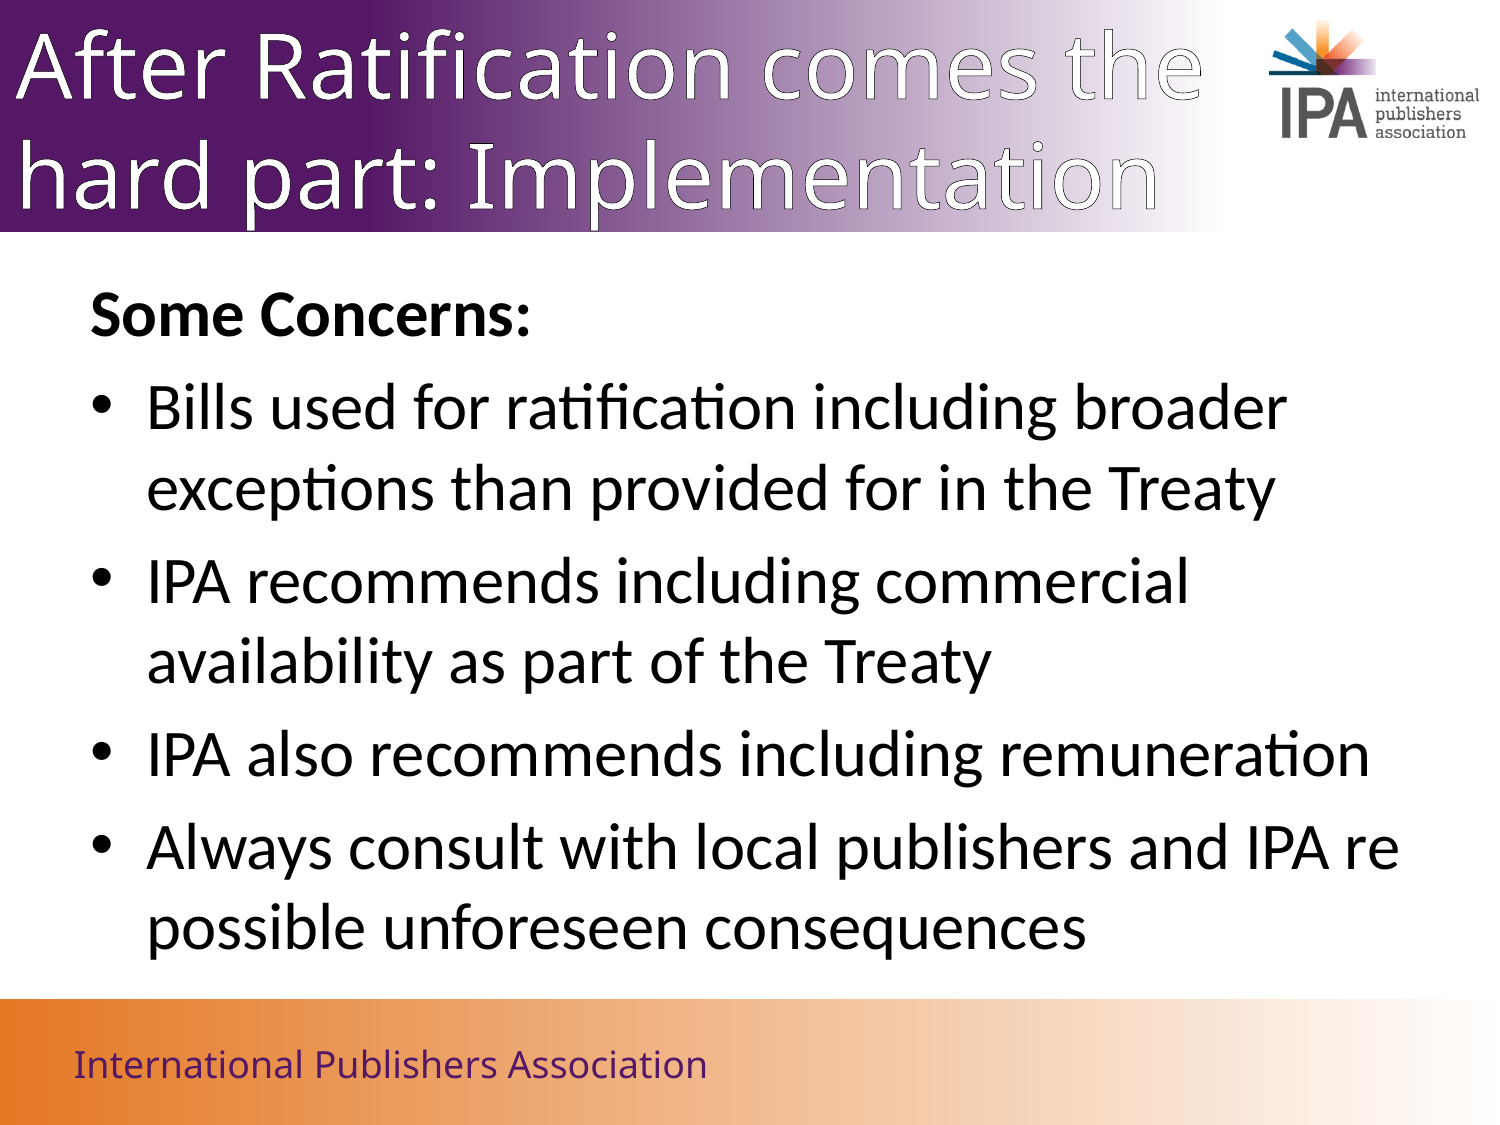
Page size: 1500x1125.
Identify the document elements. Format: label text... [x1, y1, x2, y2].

text_box After Ratification comes the hard part: Implementation [0, 0, 1223, 232]
text_box International Publishers Association [59, 1033, 1441, 1094]
picture [1269, 20, 1479, 138]
list Some Concerns: Bills used for ratification including broader exceptions than provided for in the Treaty IPA recommends including commercial availability as part of the Treaty IPA also recommends including remuneration Always consult with local publishers and IPA re possible unforeseen consequences [75, 262, 1425, 1005]
text_box [0, 999, 1500, 1125]
